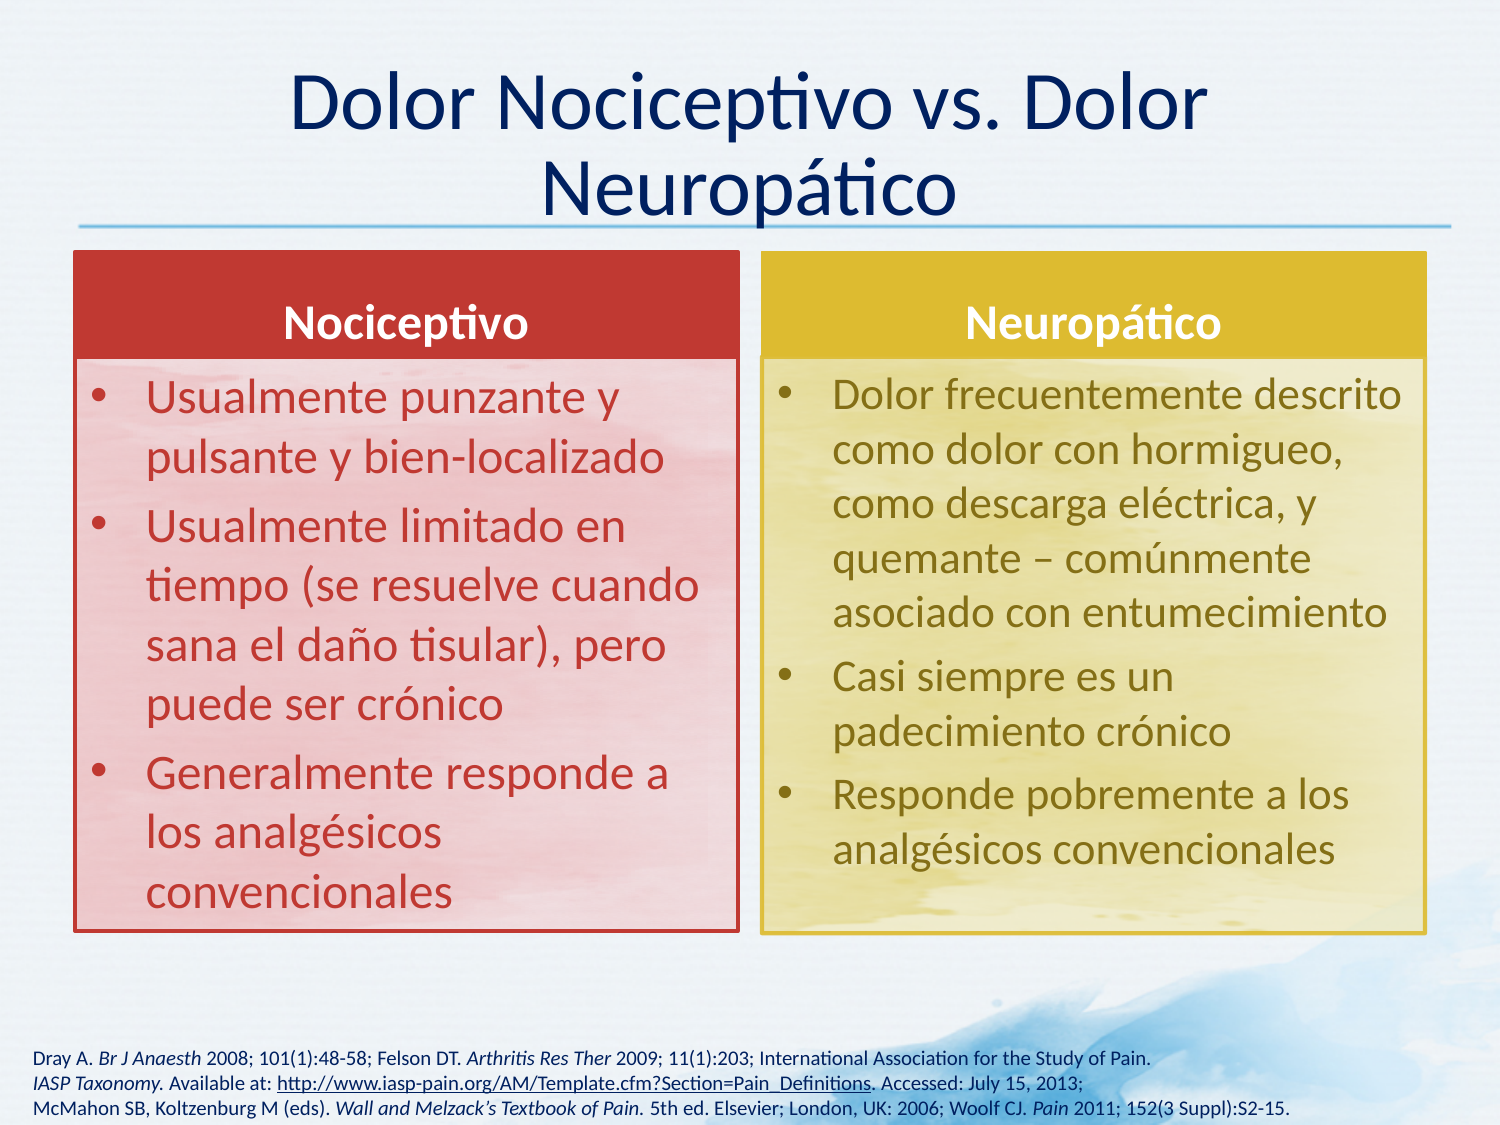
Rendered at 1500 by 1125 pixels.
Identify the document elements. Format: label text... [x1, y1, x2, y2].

list Usualmente punzante y pulsante y bien-localizado Usualmente limitado en tiempo (se resuelve cuando sana el daño tisular), pero puede ser crónico Generalmente responde a los analgésicos convencionales [75, 356, 738, 931]
list Neuropático [761, 251, 1427, 355]
list Nociceptivo [75, 251, 738, 356]
title Dolor Nociceptivo vs. Dolor Neuropático [75, 53, 1425, 241]
text_box Dray A. Br J Anaesth 2008; 101(1):48-58; Felson DT. Arthritis Res Ther 2009; 11(1):203; International Association for the Study of Pain. IASP Taxonomy. Available at: http://www.iasp-pain.org/AM/Template.cfm?Section=Pain_Definitions. Accessed: July 15, 2013; McMahon SB, Koltzenburg M (eds). Wall and Melzack’s Textbook of Pain. 5th ed. Elsevier; London, UK: 2006; Woolf CJ. Pain 2011; 152(3 Suppl):S2-15. [33, 1044, 1336, 1120]
picture [0, 0, 1500, 1125]
list Dolor frecuentemente descrito como dolor con hormigueo, como descarga eléctrica, y quemante – comúnmente asociado con entumecimiento Casi siempre es un padecimiento crónico Responde pobremente a los analgésicos convencionales [760, 355, 1427, 935]
